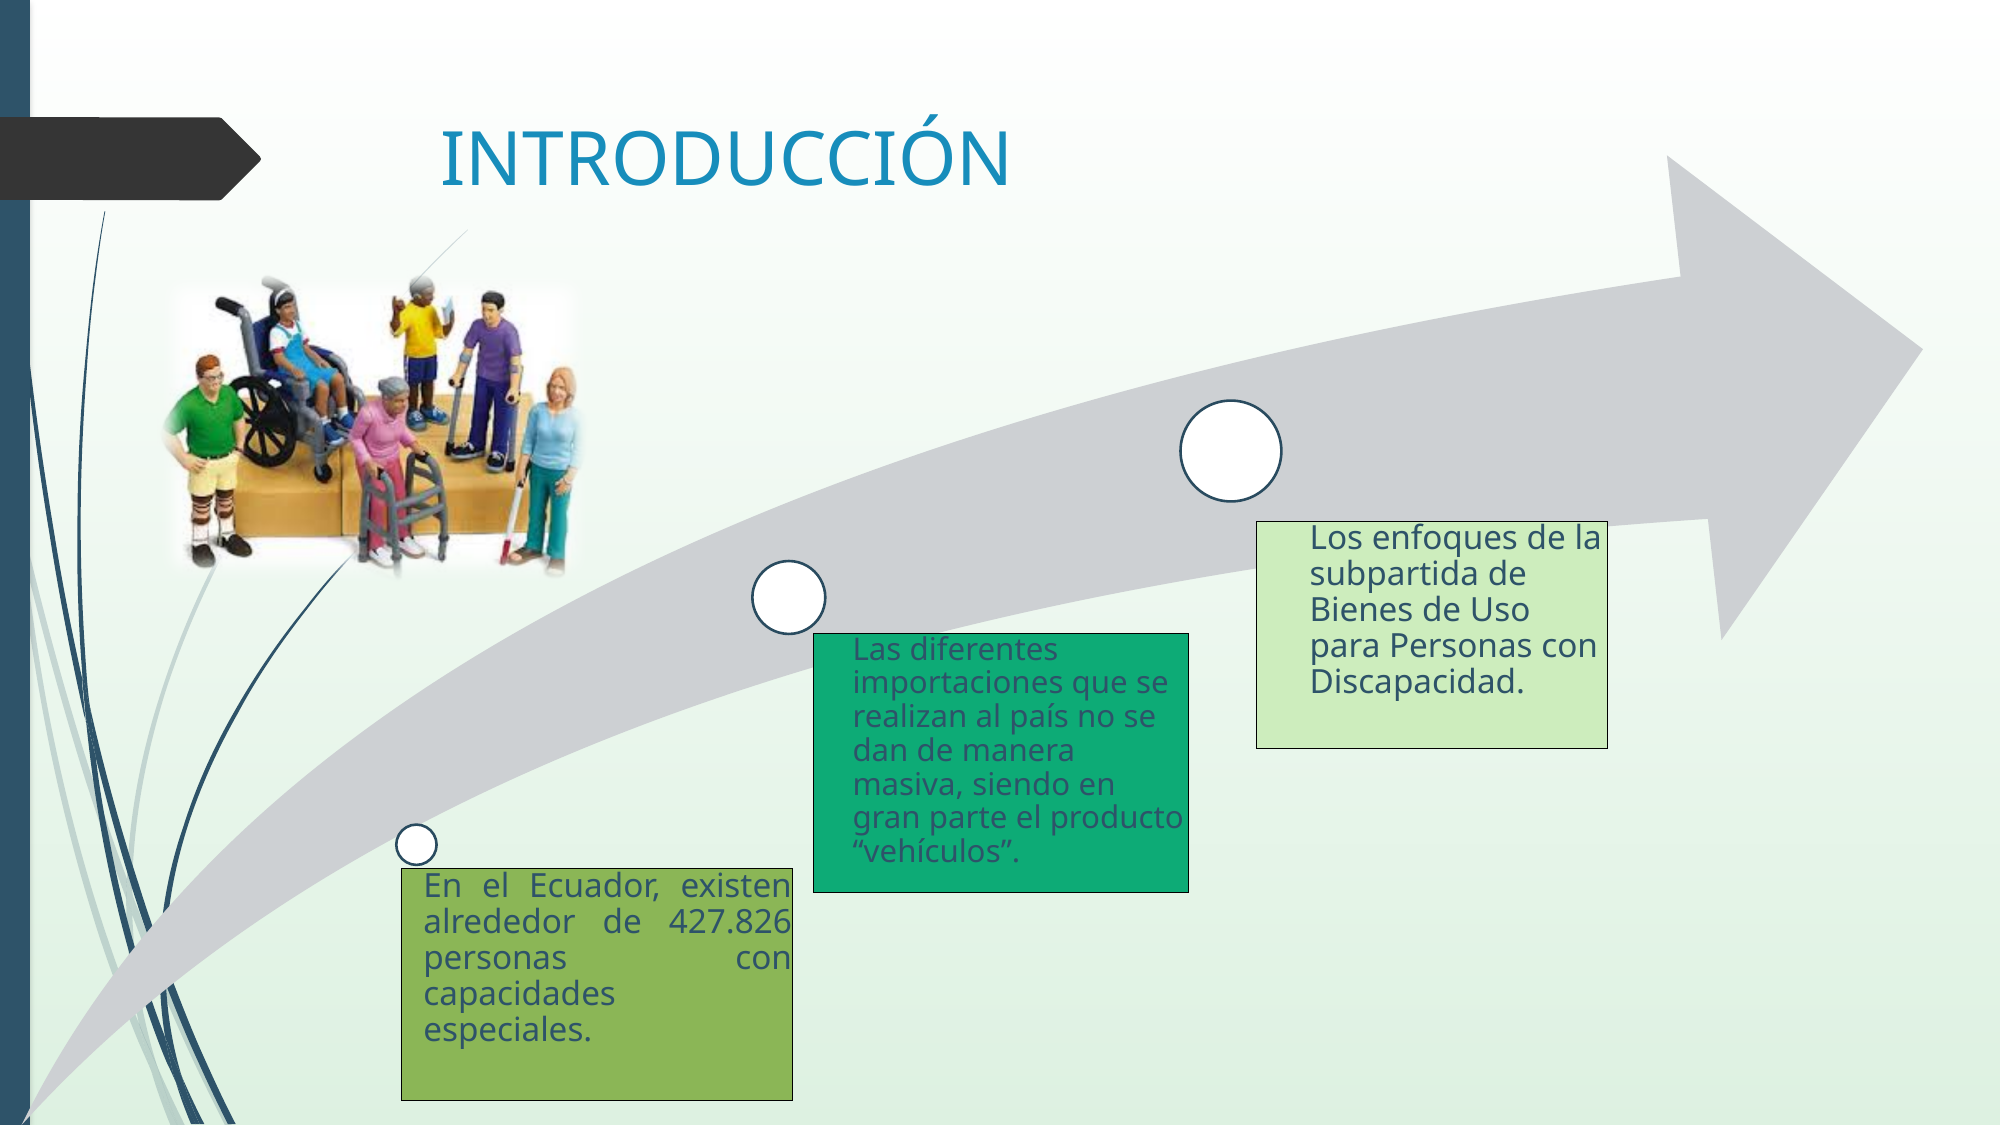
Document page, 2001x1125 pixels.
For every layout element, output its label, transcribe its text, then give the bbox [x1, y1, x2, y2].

picture [155, 269, 591, 584]
title INTRODUCCIÓN [425, 102, 1888, 152]
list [0, 154, 2000, 1125]
